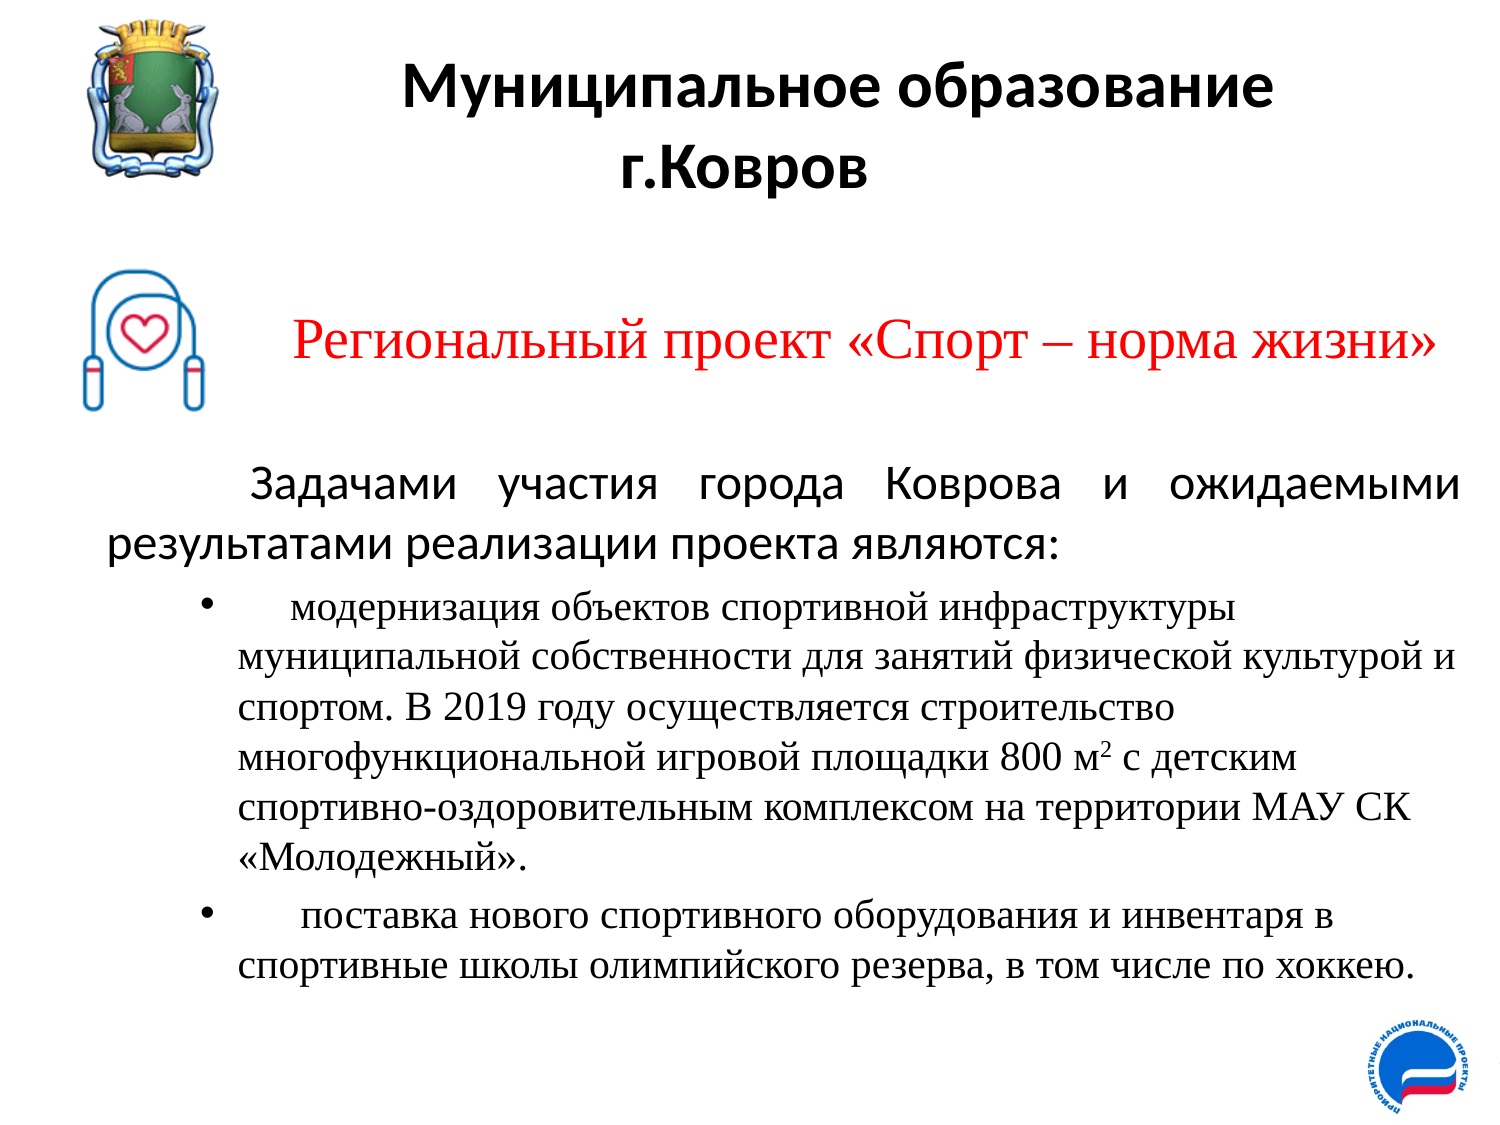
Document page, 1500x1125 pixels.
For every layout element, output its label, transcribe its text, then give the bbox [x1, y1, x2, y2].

list Региональный проект «Спорт – норма жизни» Задачами участия города Коврова и ожидаемыми результатами реализации проекта являются: модернизация объектов спортивной инфраструктуры муниципальной собственности для занятий физической культурой и спортом. В 2019 году осуществляется строительство многофункциональной игровой площадки 800 м2 с детским спортивно-оздоровительным комплексом на территории МАУ СК «Молодежный». поставка нового спортивного оборудования и инвентаря в спортивные школы олимпийского резерва, в том числе по хоккею. [35, 210, 1477, 1090]
picture [81, 0, 223, 200]
picture [1335, 1011, 1500, 1125]
title Муниципальное образование г.Ковров [70, 23, 1421, 210]
picture [34, 222, 240, 434]
